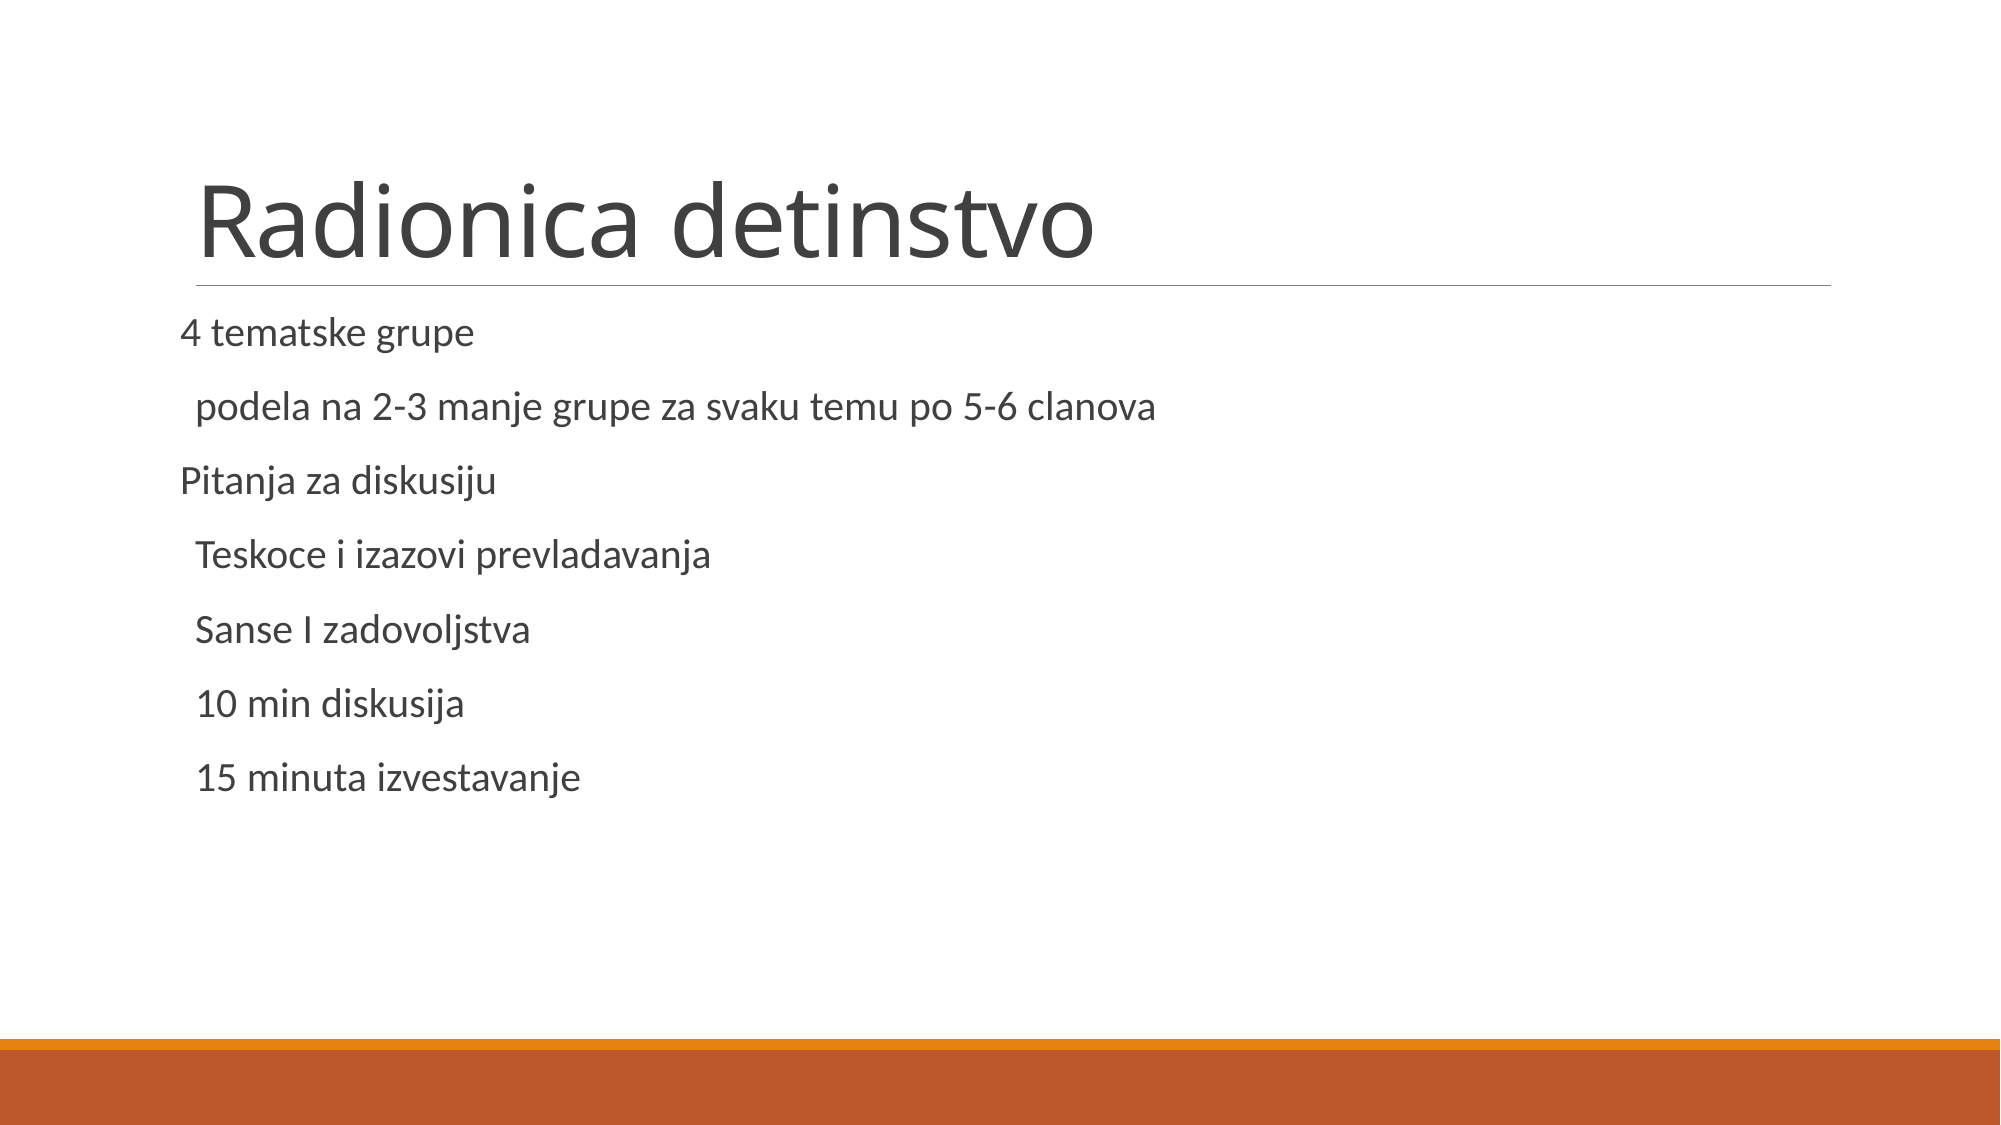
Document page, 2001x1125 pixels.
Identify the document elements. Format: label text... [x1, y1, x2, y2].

title Radionica detinstvo [180, 47, 1830, 285]
list 4 tematske grupe podela na 2-3 manje grupe za svaku temu po 5-6 clanova Pitanja za diskusiju Teskoce i izazovi prevladavanja Sanse I zadovoljstva 10 min diskusija 15 minuta izvestavanje [180, 302, 1830, 963]
